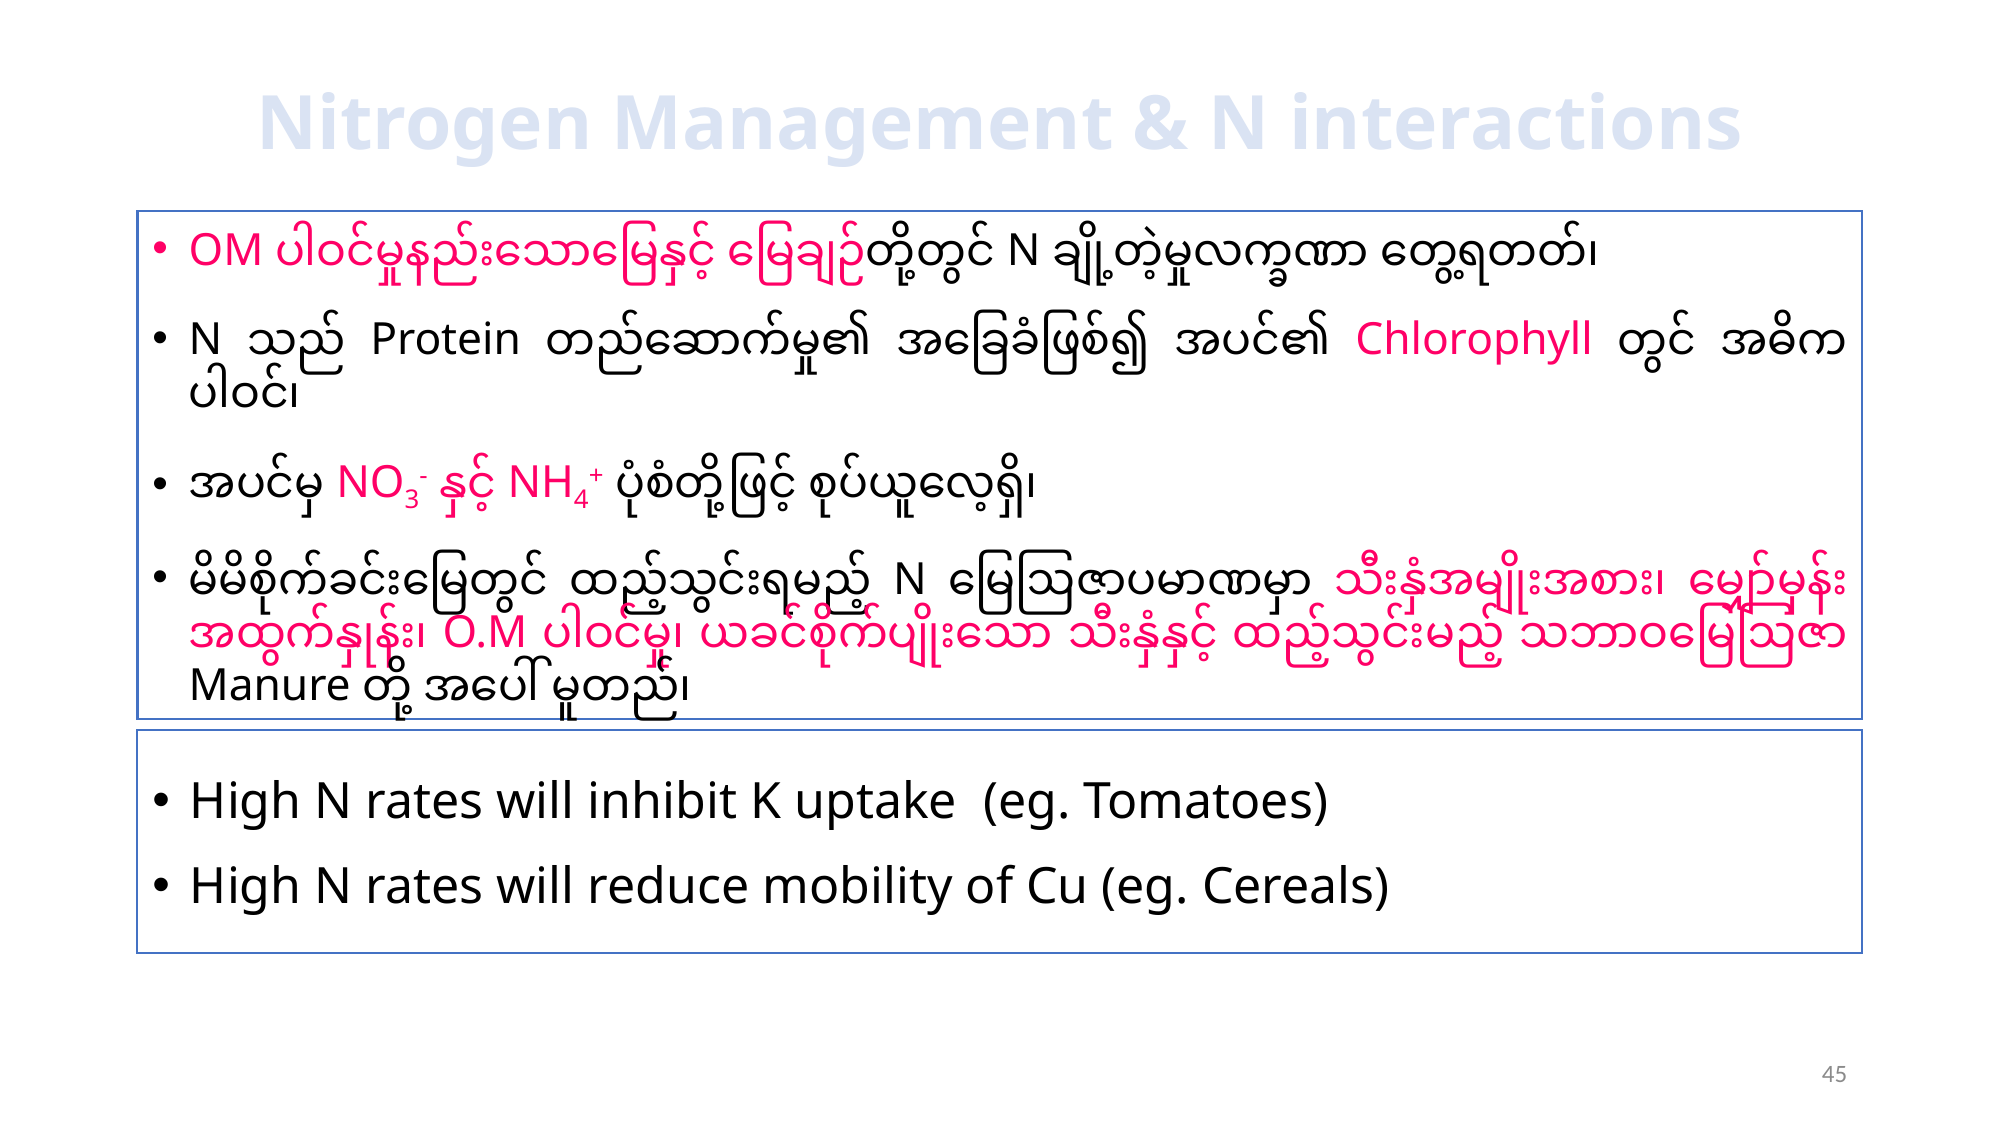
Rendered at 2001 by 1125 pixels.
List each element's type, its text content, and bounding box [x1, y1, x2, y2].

slide_number 45 [1412, 1042, 1863, 1103]
list OM ပါဝင်မှုနည်းသောမြေနှင့် မြေချဉ်တို့တွင် N ချို့တဲ့မှုလက္ခဏာ တွေ့ရတတ်၊ N သည် Protein တည်ဆောက်မှု၏ အခြေခံဖြစ်၍ အပင်၏ Chlorophyll တွင် အဓိကပါဝင်၊ အပင်မှ NO3- နှင့် NH4+ ပုံစံတို့ဖြင့် စုပ်ယူလေ့ရှိ၊ မိမိစိုက်ခင်းမြေတွင် ထည့်သွင်းရမည့် N မြေဩဇာပမာဏမှာ သီးနှံအမျိုးအစား၊ မျှော်မှန်း အထွက်နှုန်း၊ O.M ပါဝင်မှု၊ ယခင်စိုက်ပျိုးသော သီးနှံနှင့် ထည့်သွင်းမည့် သဘာဝမြေဩဇာ Manure တို့ အပေါ် မူတည်၊ [136, 210, 1863, 720]
title Nitrogen Management & N interactions [137, 39, 1863, 210]
text_box High N rates will inhibit K uptake (eg. Tomatoes) High N rates will reduce mobility of Cu (eg. Cereals) [136, 729, 1863, 954]
